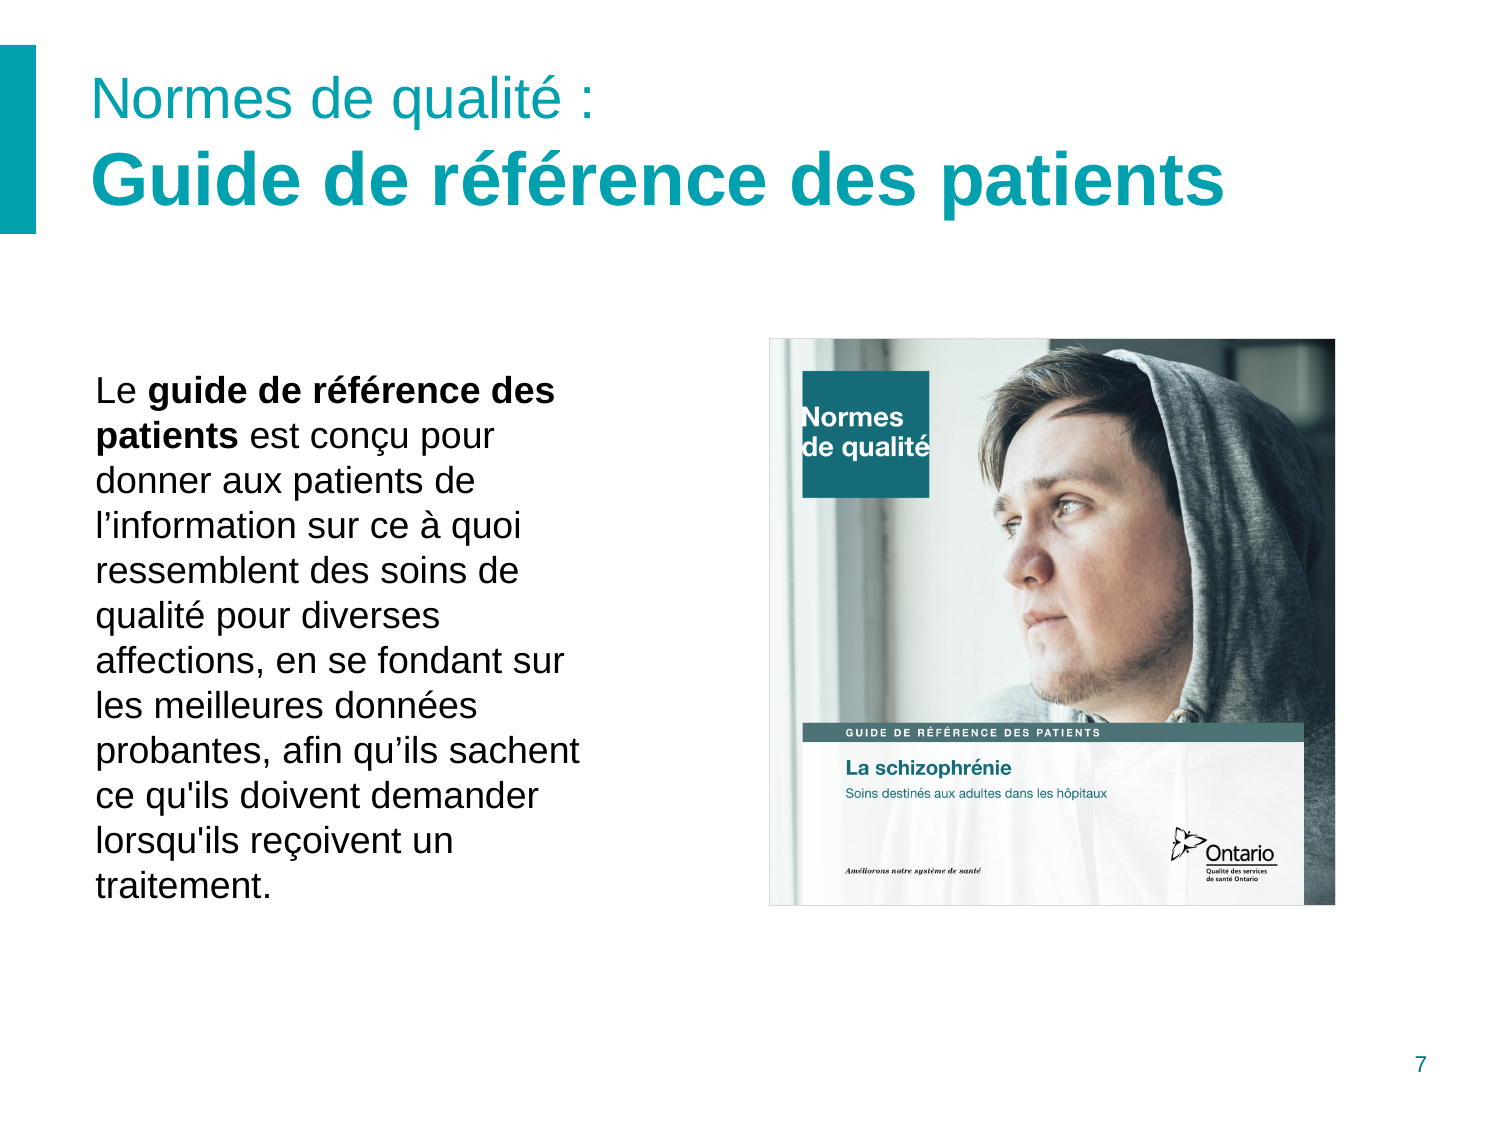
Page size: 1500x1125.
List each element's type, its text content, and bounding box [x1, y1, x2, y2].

title Normes de qualité : Guide de référence des patients [75, 45, 1428, 237]
list Le guide de référence des patients est conçu pour donner aux patients de l’information sur ce à quoi ressemblent des soins de qualité pour diverses affections, en se fondant sur les meilleures données probantes, afin qu’ils sachent ce qu'ils doivent demander lorsqu'ils reçoivent un traitement. [77, 358, 615, 767]
picture [768, 338, 1337, 906]
